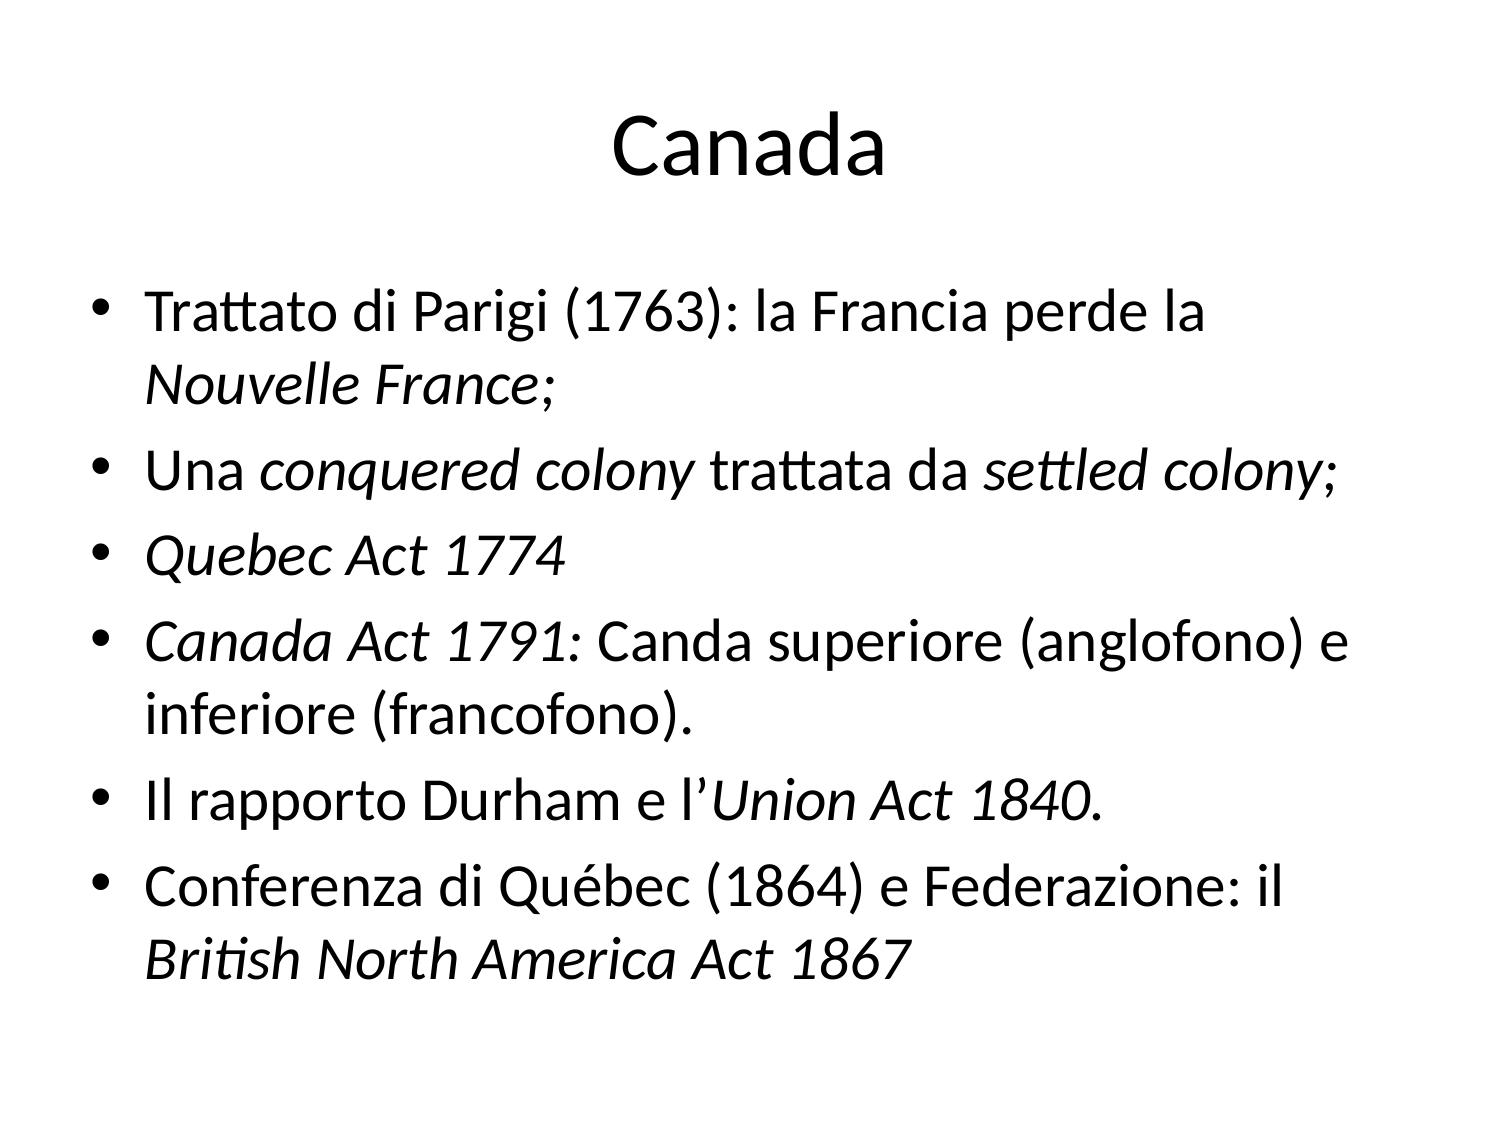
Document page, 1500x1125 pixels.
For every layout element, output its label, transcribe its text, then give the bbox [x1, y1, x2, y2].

title Canada [75, 45, 1425, 233]
list Trattato di Parigi (1763): la Francia perde la Nouvelle France; Una conquered colony trattata da settled colony; Quebec Act 1774 Canada Act 1791: Canda superiore (anglofono) e inferiore (francofono). Il rapporto Durham e l’Union Act 1840. Conferenza di Québec (1864) e Federazione: il British North America Act 1867 [75, 262, 1425, 1005]
